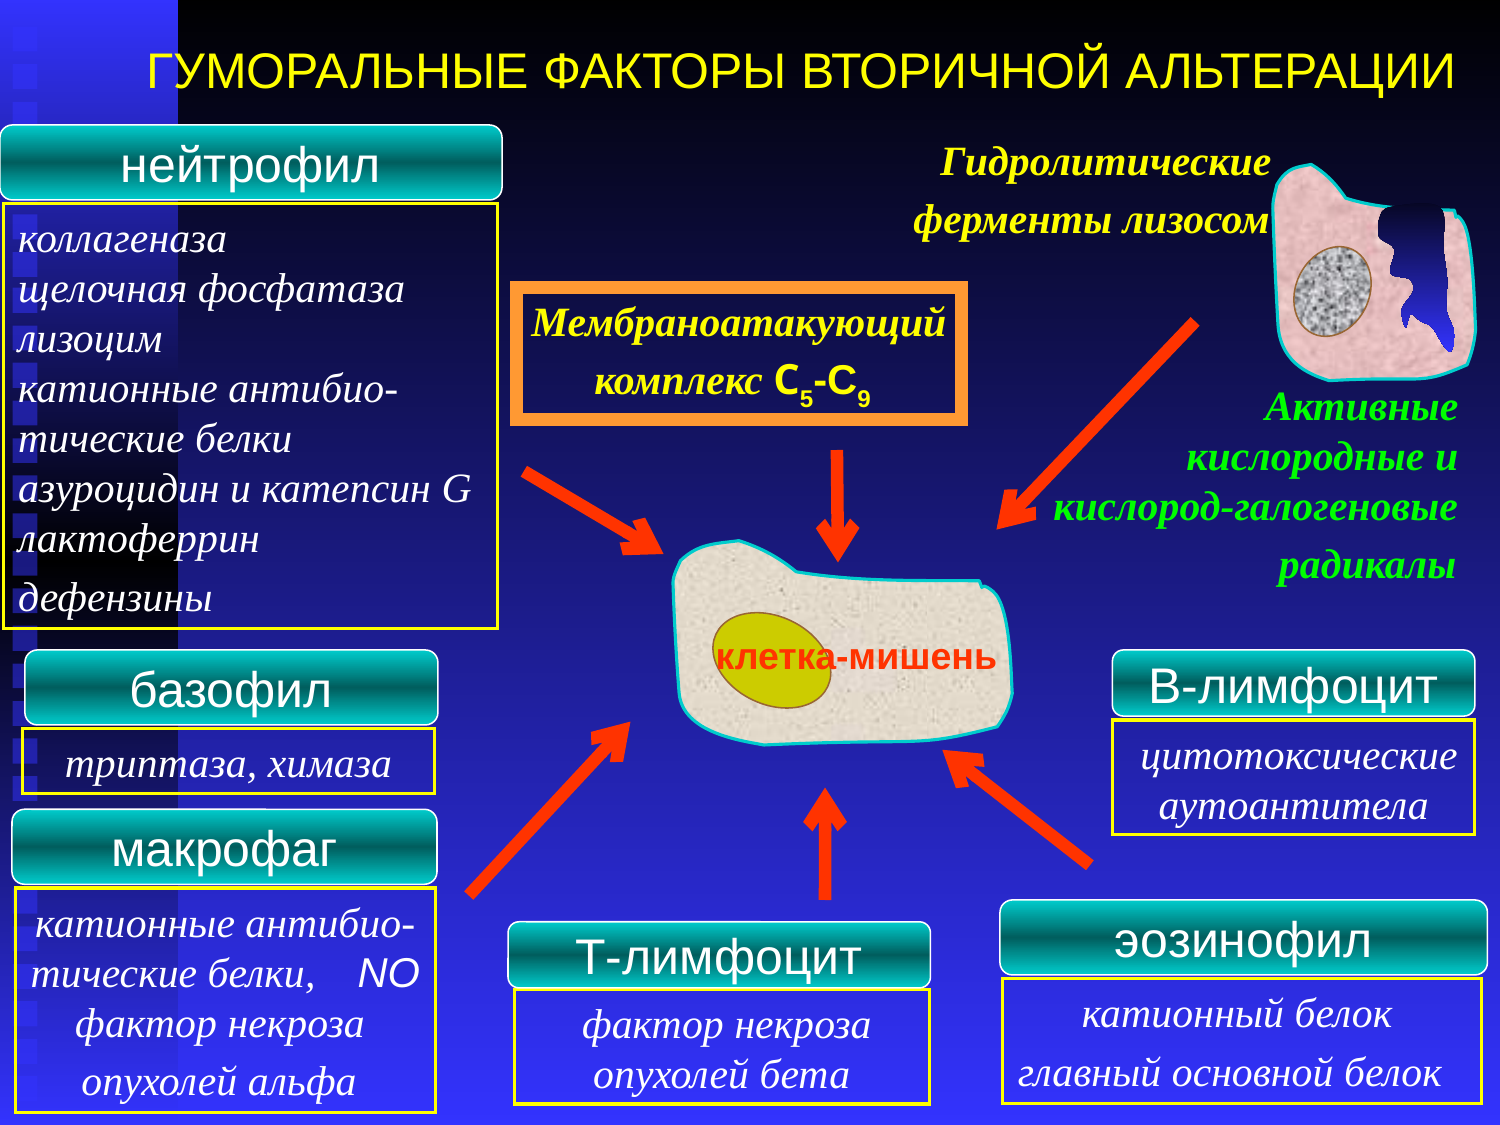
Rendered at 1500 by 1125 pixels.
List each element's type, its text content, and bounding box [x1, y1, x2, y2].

text_box катионные антибио- тические белки, NO фактор некроза опухолей альфа [15, 888, 436, 1113]
text_box [817, 787, 833, 901]
text_box Активные кислородные и кислород-галогеновые радикалы [1038, 371, 1484, 596]
text_box коллагеназа щелочная фосфатаза лизоцим катионные антибио- тические белки азуроцидин и катепсин G лактоферрин дефензины [3, 203, 498, 629]
text_box Т-лимфоцит [507, 921, 931, 988]
text_box [1274, 164, 1476, 371]
text_box [523, 471, 664, 554]
text_box [468, 721, 631, 896]
text_box [1293, 246, 1372, 337]
text_box Гидролитические ферменты лизосом [898, 126, 1297, 252]
text_box базофил [24, 649, 438, 725]
text_box ГУМОРАЛЬНЫЕ ФАКТОРЫ ВТОРИЧНОЙ АЛЬТЕРАЦИИ [131, 31, 1473, 107]
text_box [996, 321, 1196, 530]
text_box нейтрофил [0, 124, 503, 200]
text_box триптаза, химаза [22, 728, 435, 794]
text_box Мембраноатакующий комплекс С5-С9 [516, 287, 962, 420]
text_box фактор некроза опухолей бета [514, 989, 930, 1105]
text_box [1377, 203, 1455, 352]
text_box катионный белок главный основной белок [1002, 978, 1482, 1104]
text_box эозинофил [999, 899, 1488, 975]
text_box макрофаг [11, 809, 438, 885]
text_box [674, 537, 1014, 752]
text_box цитотоксические аутоантитела [1112, 720, 1475, 835]
text_box В-лимфоцит [1112, 649, 1475, 717]
